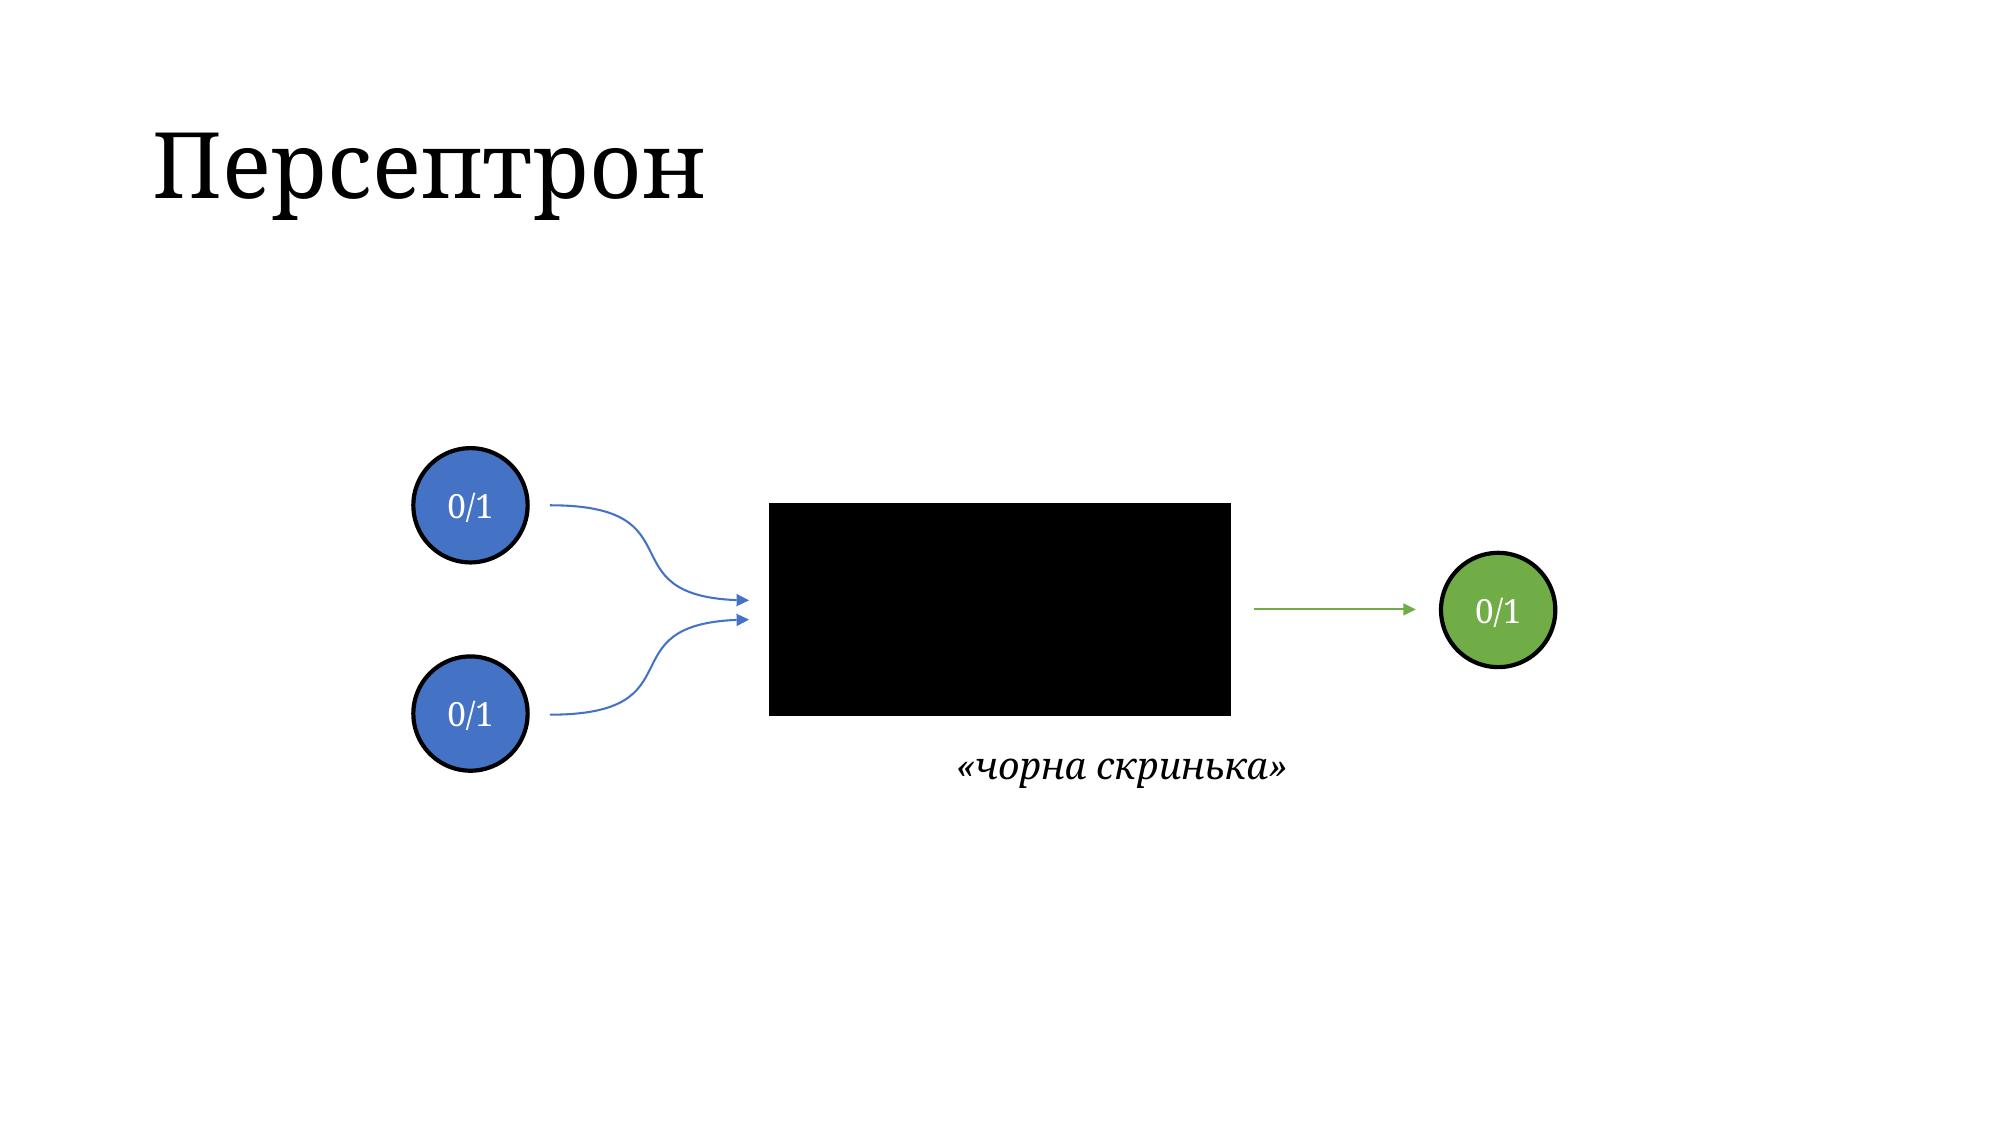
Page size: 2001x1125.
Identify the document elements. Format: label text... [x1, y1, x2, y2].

text_box «чорна скринька» [929, 734, 1315, 795]
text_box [549, 505, 749, 601]
text_box [770, 504, 1230, 715]
title Персептрон [137, 59, 1863, 278]
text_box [549, 619, 749, 715]
text_box 0/1 [412, 447, 529, 564]
text_box 0/1 [412, 655, 529, 772]
text_box 0/1 [1439, 551, 1557, 669]
